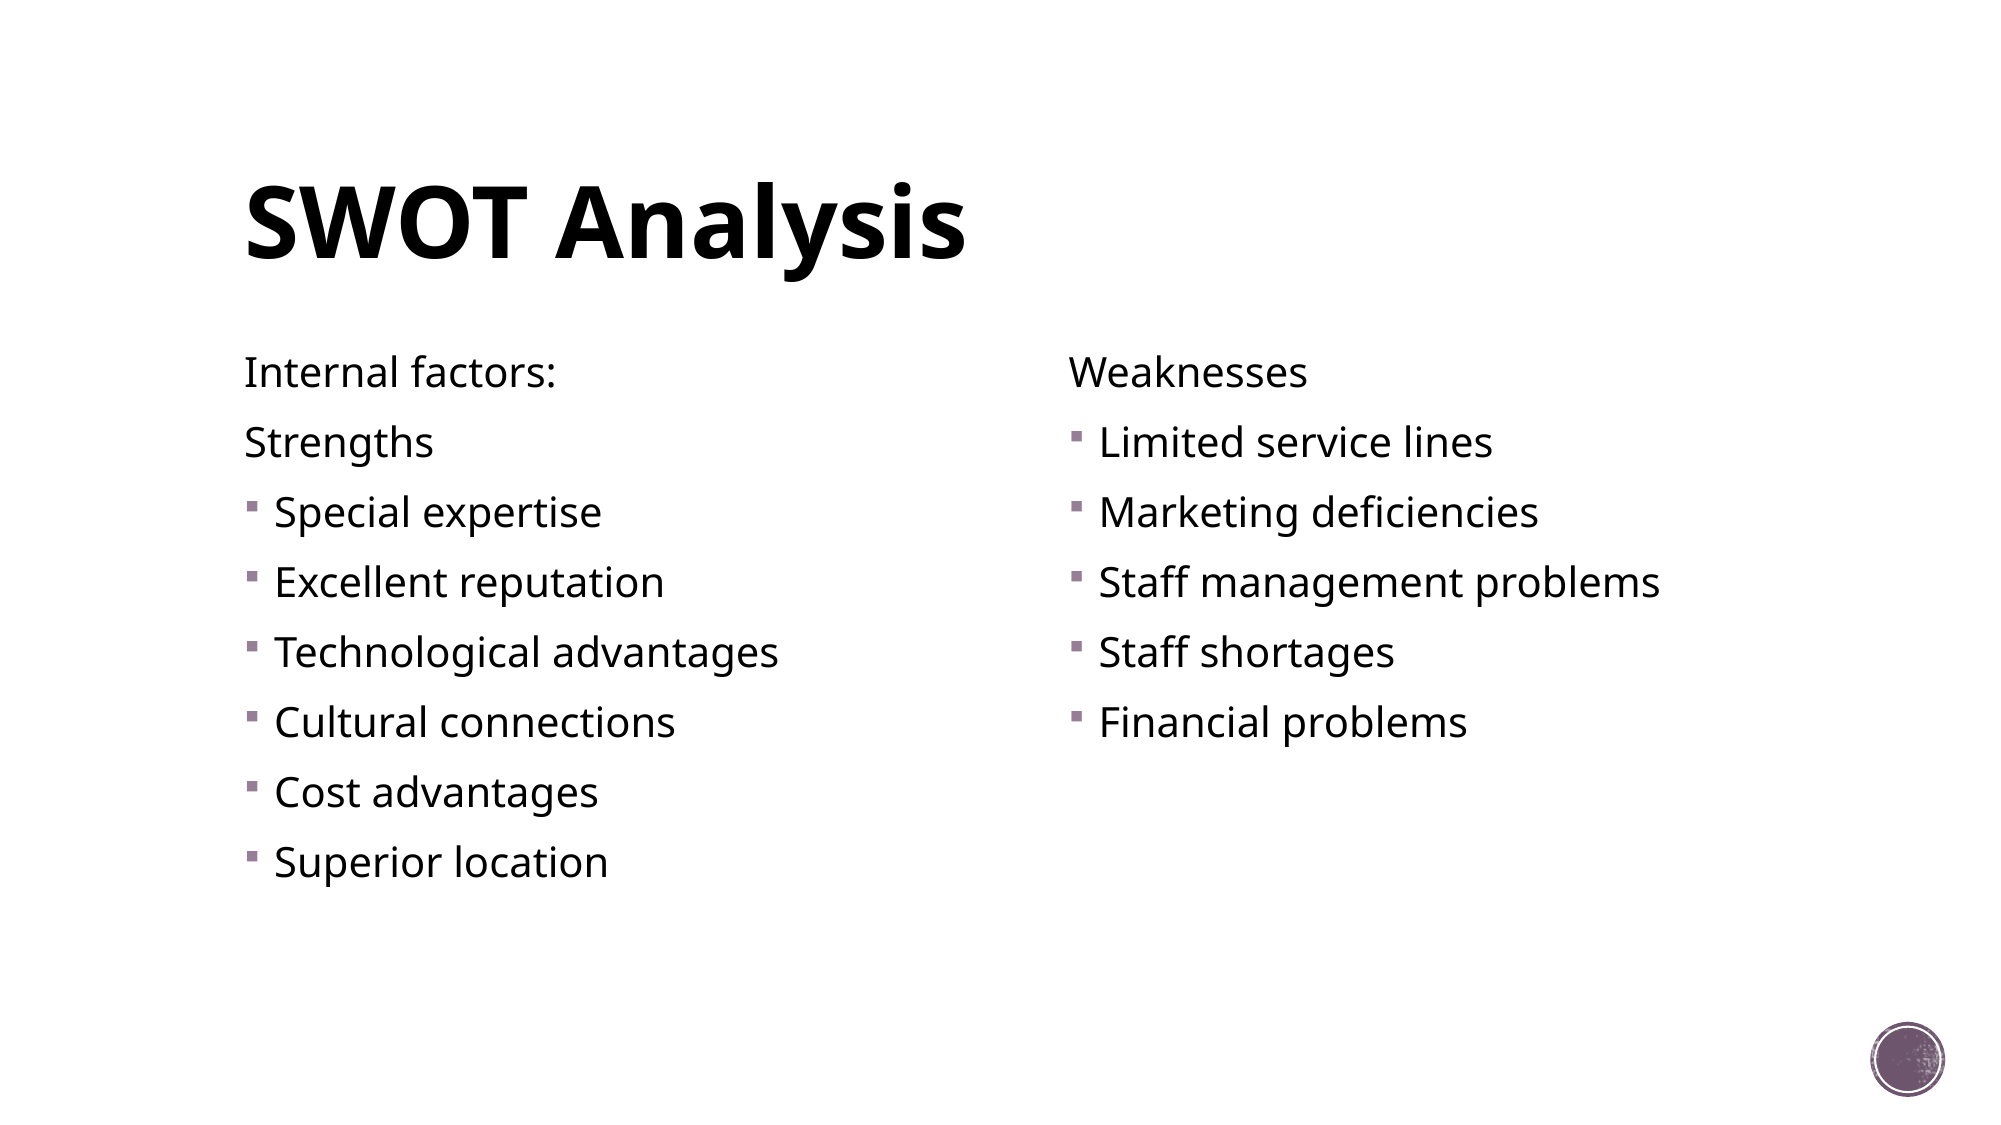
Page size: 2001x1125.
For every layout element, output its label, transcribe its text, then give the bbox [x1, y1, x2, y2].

title SWOT Analysis [229, 136, 1880, 316]
list Weaknesses Limited service lines Marketing deficiencies Staff management problems Staff shortages Financial problems [1053, 343, 1825, 934]
list Internal factors: Strengths Special expertise Excellent reputation Technological advantages Cultural connections Cost advantages Superior location [229, 343, 1000, 989]
